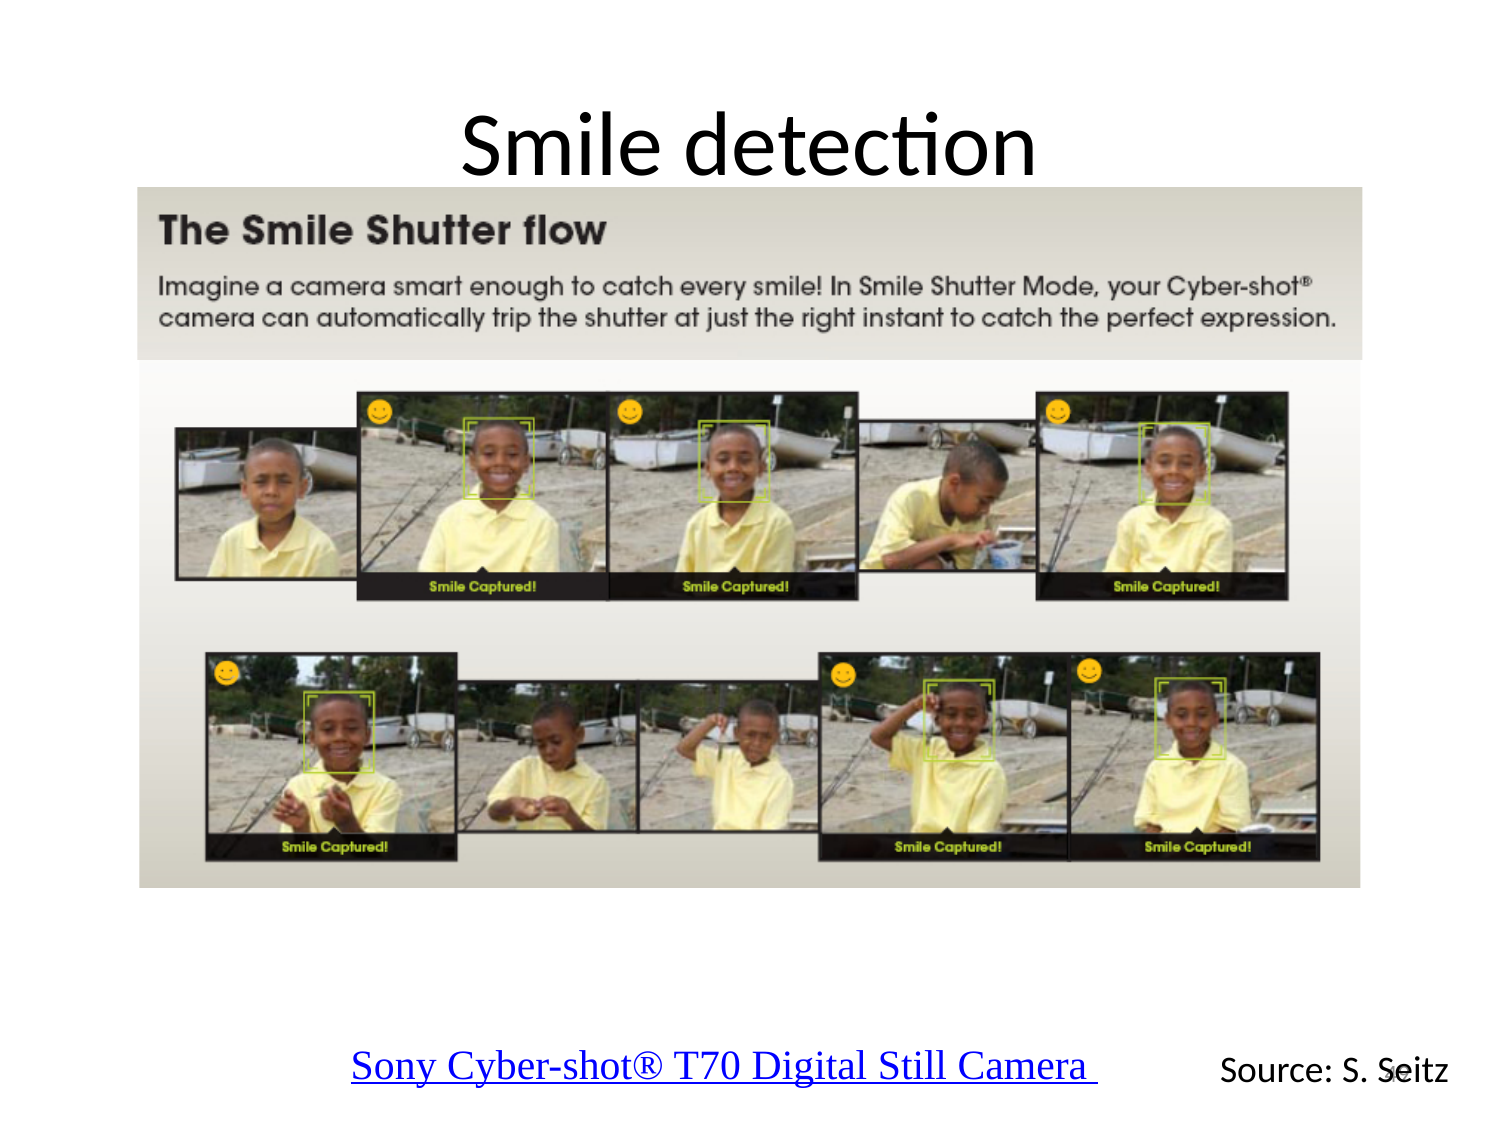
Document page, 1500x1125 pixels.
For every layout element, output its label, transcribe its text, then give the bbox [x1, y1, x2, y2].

title Smile detection [75, 45, 1425, 233]
picture [137, 187, 1363, 888]
text_box Sony Cyber-shot® T70 Digital Still Camera [335, 1030, 1113, 1095]
slide_number 49 [1074, 1042, 1425, 1103]
text_box Source: S. Seitz [1205, 1037, 1464, 1098]
